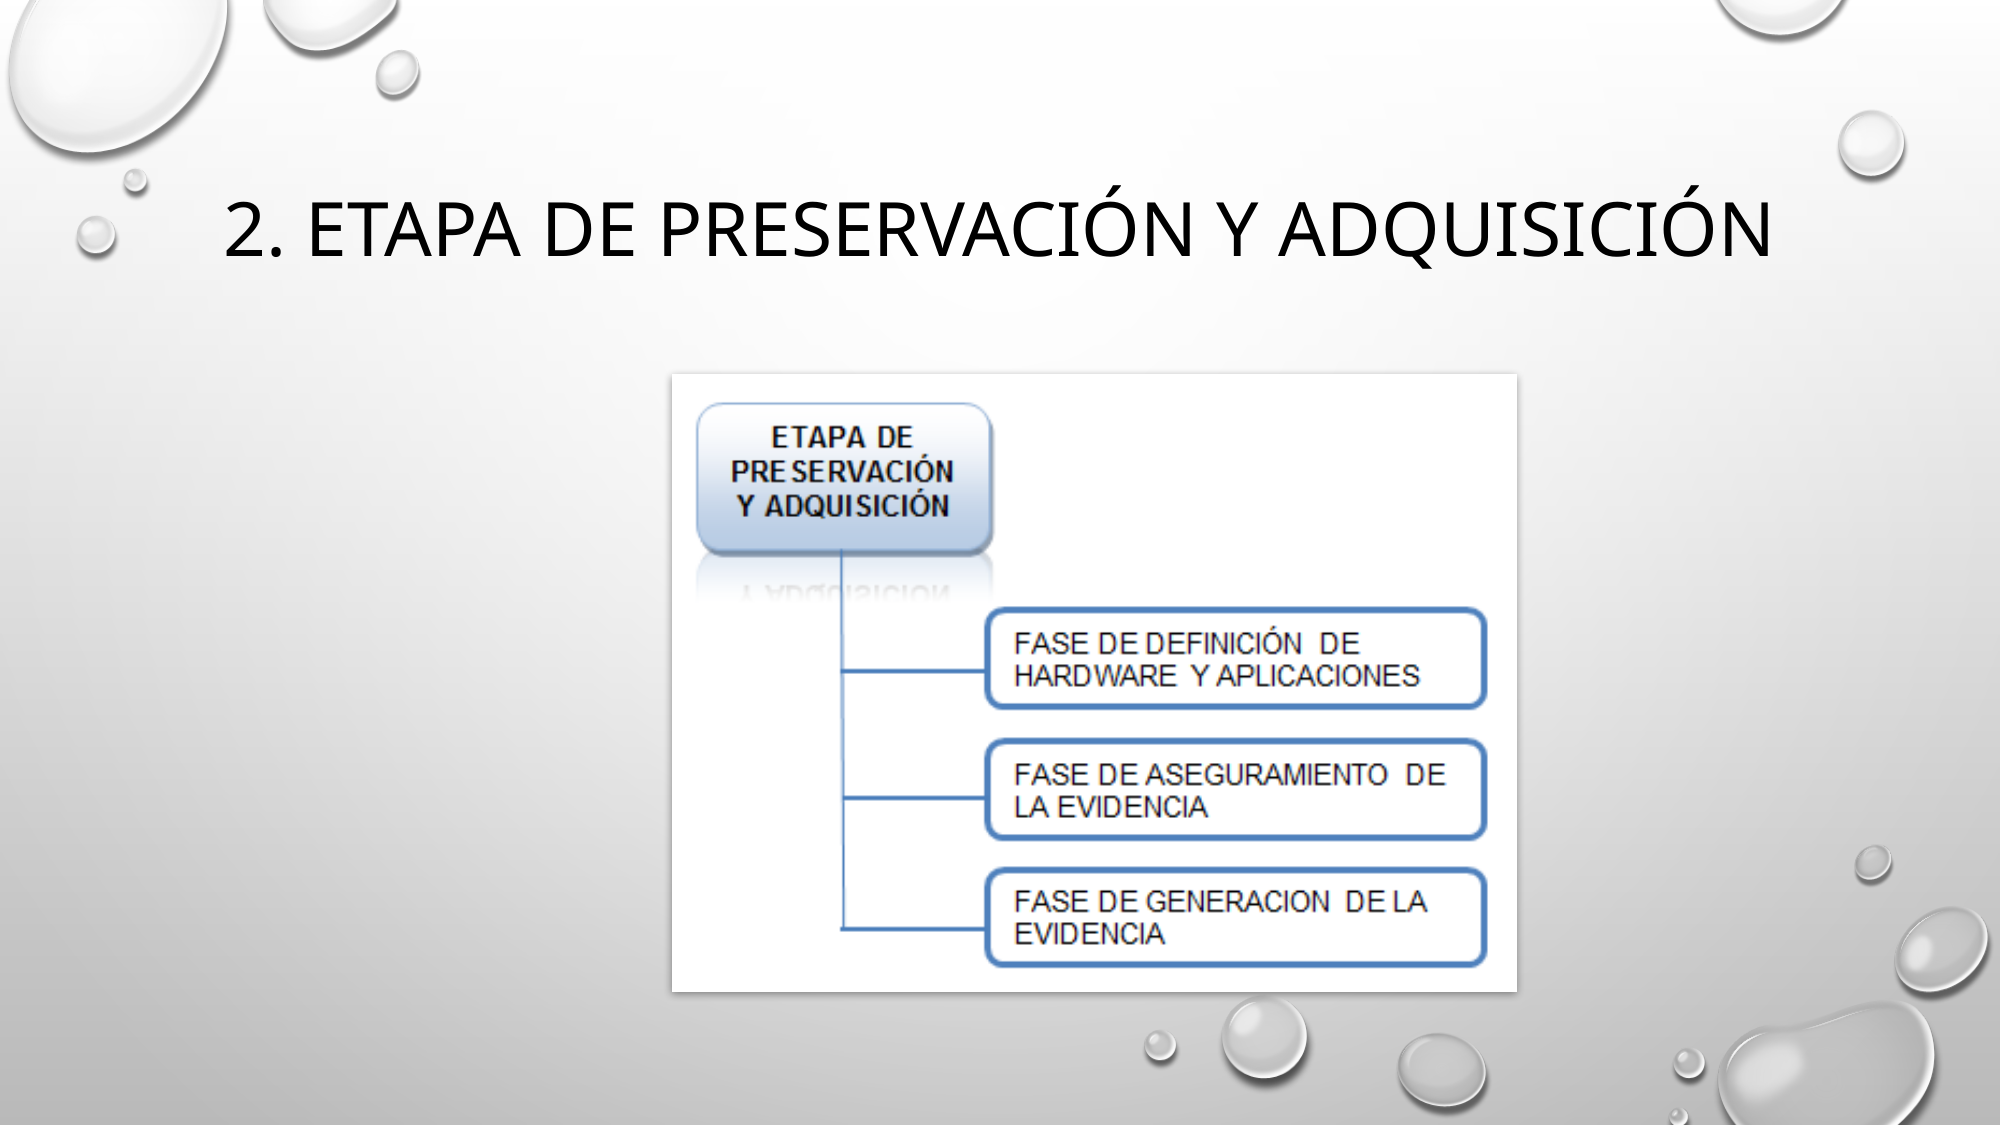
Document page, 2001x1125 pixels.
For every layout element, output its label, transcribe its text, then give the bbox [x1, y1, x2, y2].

picture [0, 0, 2000, 1125]
title 2. Etapa de Preservación y Adquisición [149, 101, 1851, 364]
